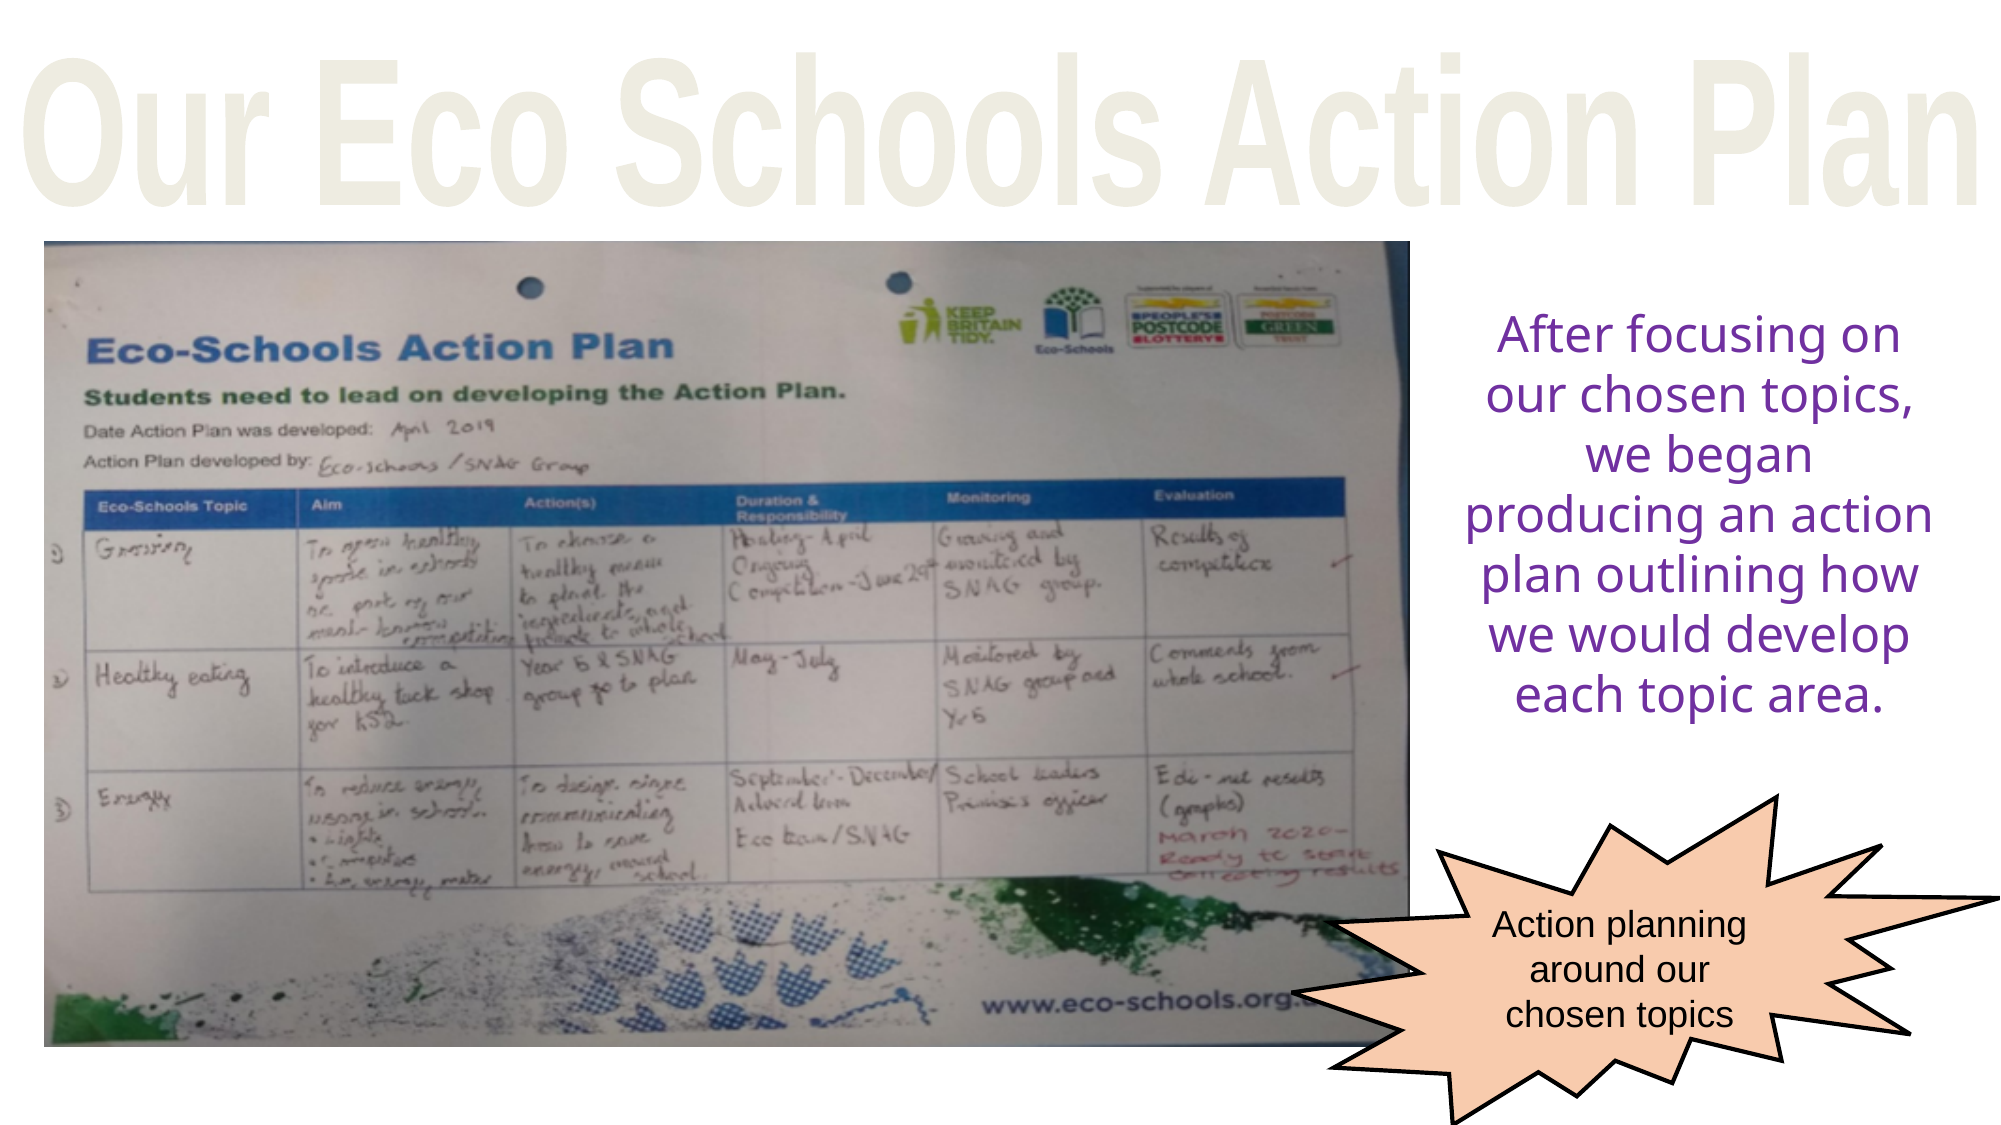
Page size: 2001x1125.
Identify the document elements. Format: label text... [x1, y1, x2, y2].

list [44, 241, 1410, 1047]
text_box Action planning around our chosen topics [1333, 797, 2000, 1125]
text_box After focusing on our chosen topics, we began producing an action plan outlining how we would develop each topic area. [1449, 294, 1950, 790]
